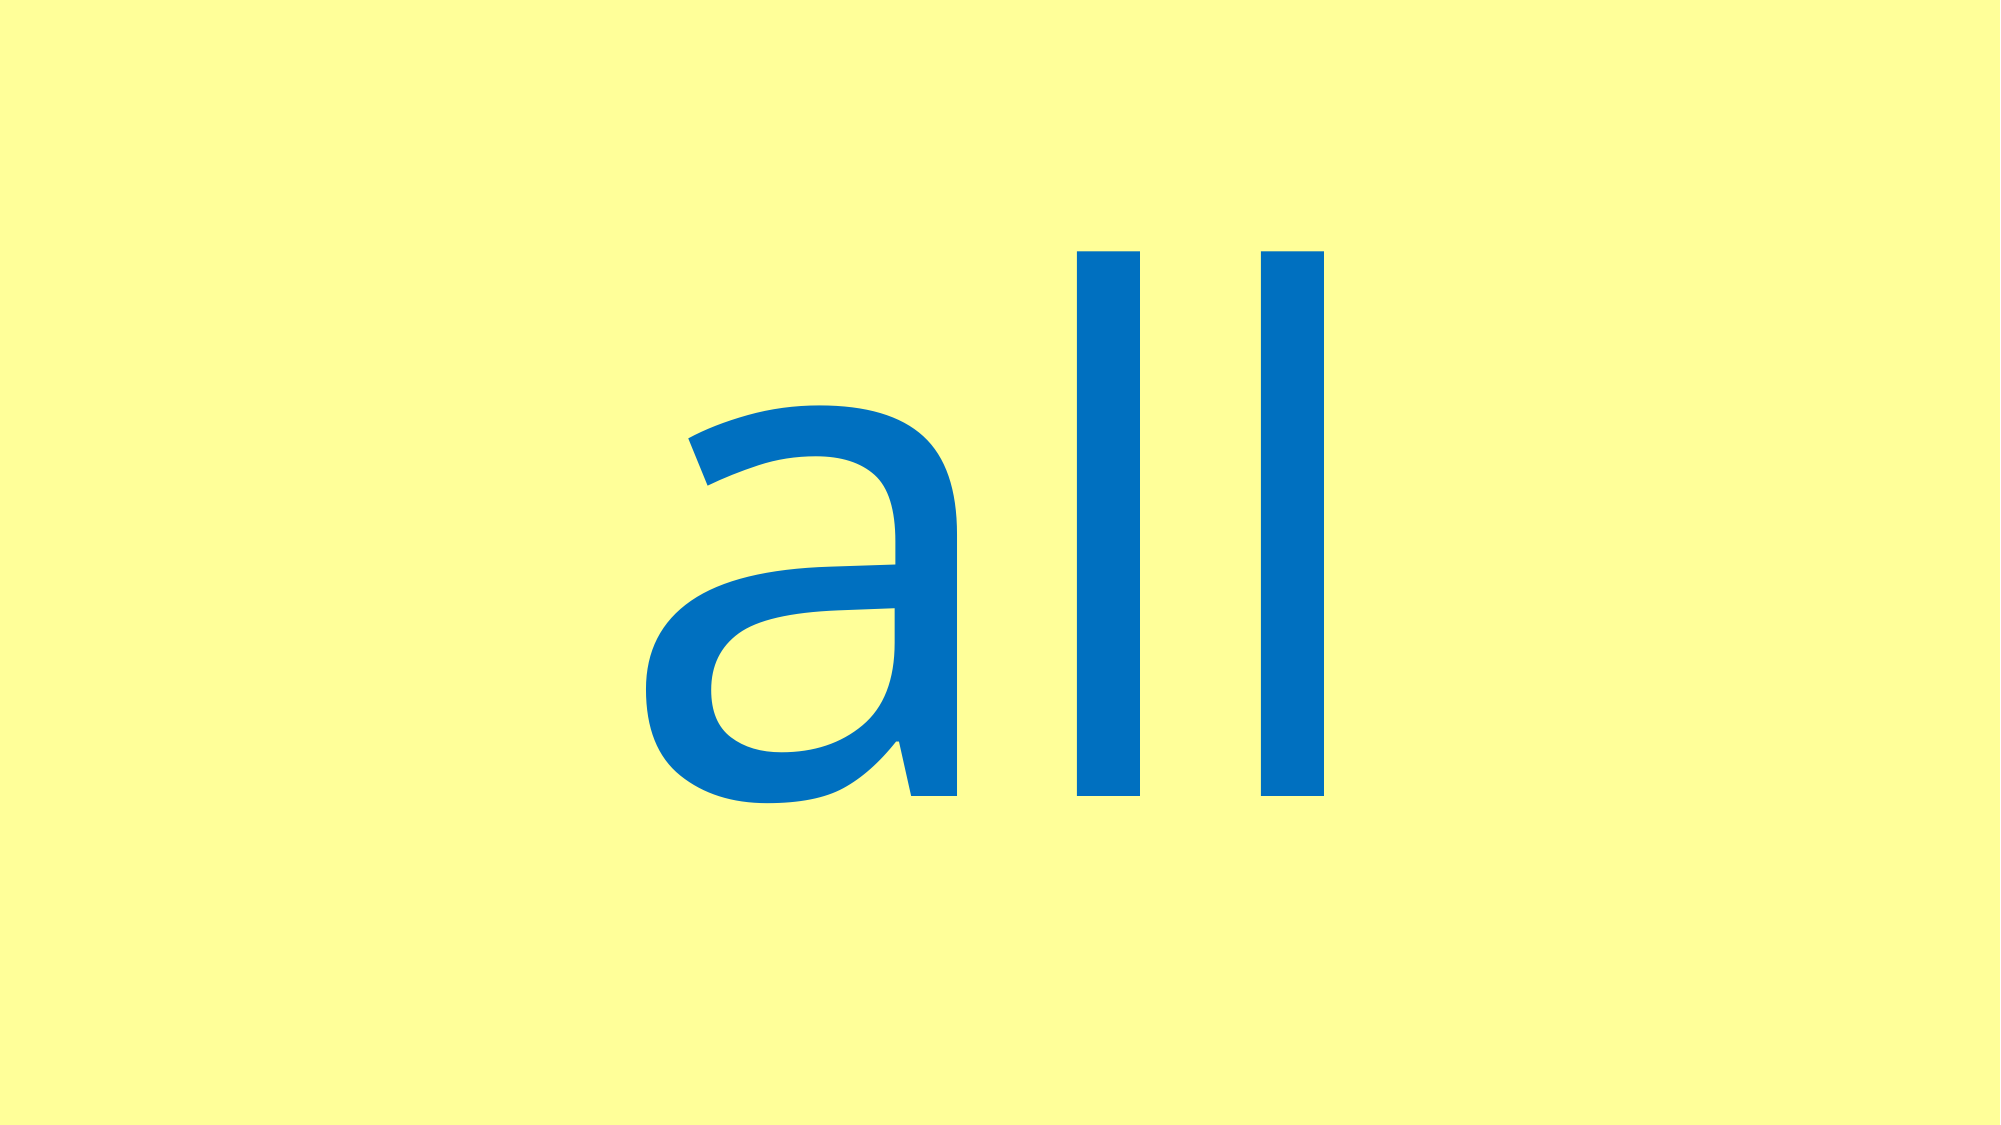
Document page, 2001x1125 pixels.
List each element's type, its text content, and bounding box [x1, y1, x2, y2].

title all [137, 455, 1863, 673]
